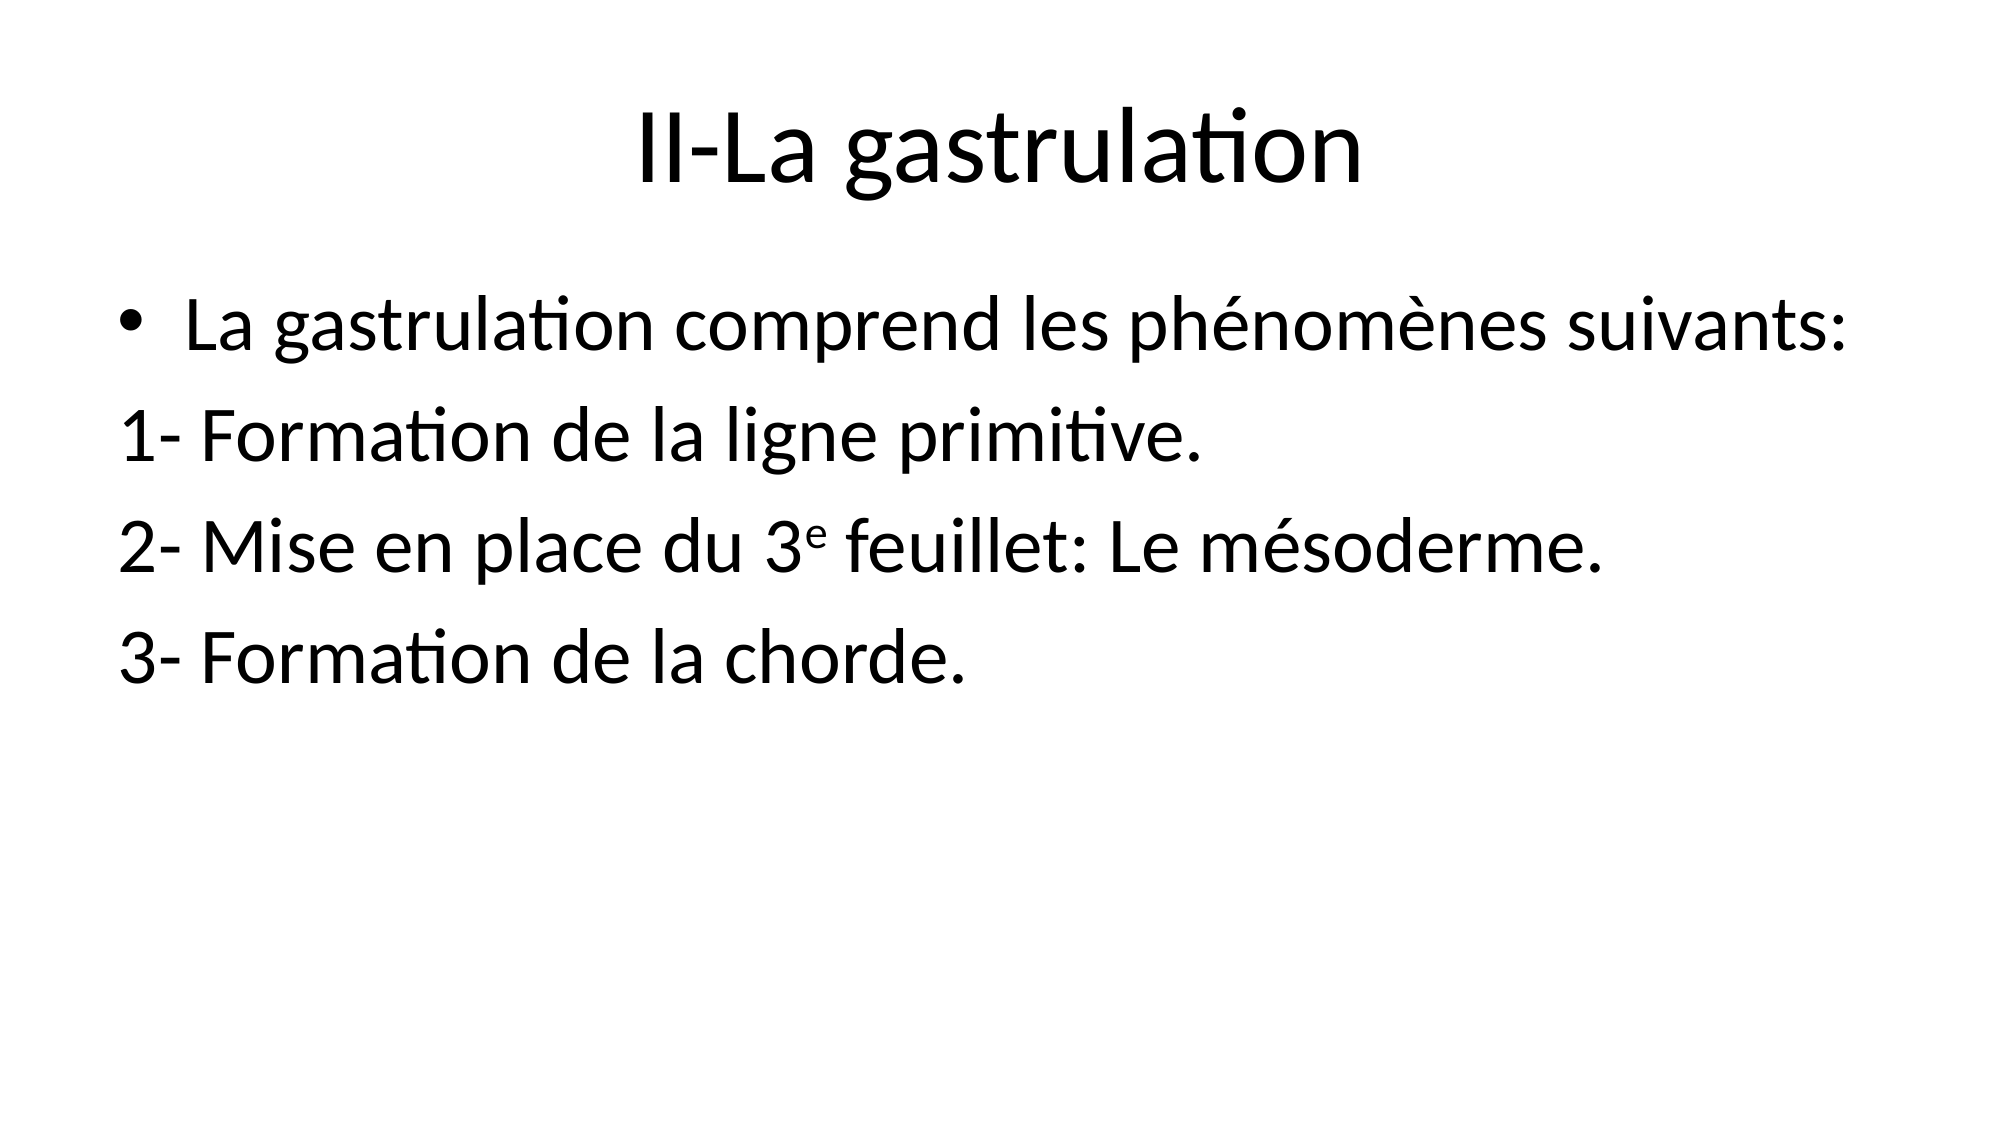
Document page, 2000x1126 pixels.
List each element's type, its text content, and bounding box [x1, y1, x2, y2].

title II-La gastrulation [99, 45, 1900, 233]
list La gastrulation comprend les phénomènes suivants: 1- Formation de la ligne primitive. 2- Mise en place du 3e feuillet: Le mésoderme. 3- Formation de la chorde. [99, 262, 1900, 1006]
